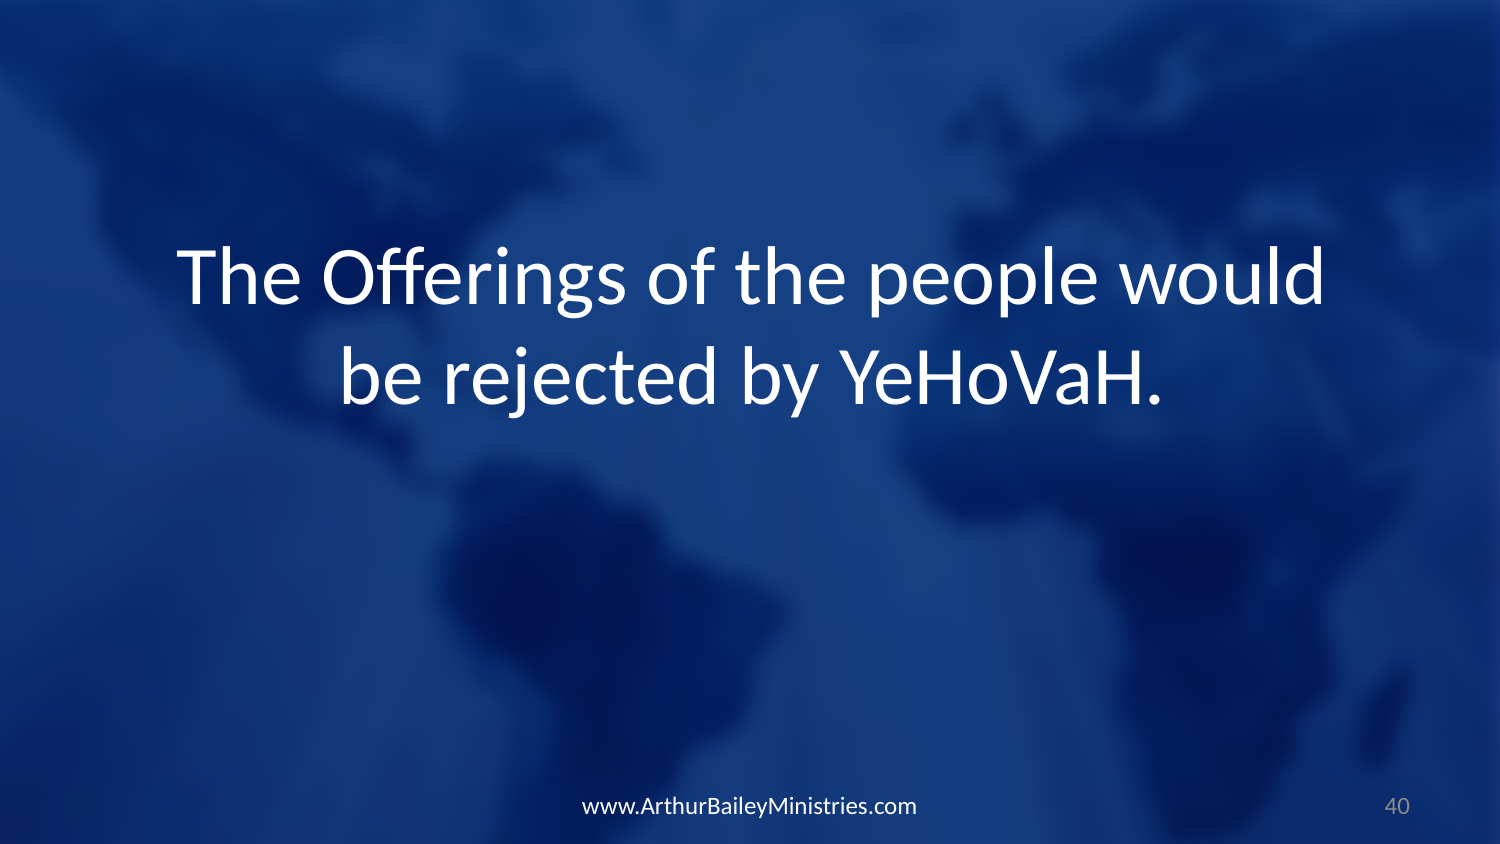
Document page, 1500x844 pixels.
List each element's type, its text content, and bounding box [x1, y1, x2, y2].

footer www.ArthurBaileyMinistries.com [512, 782, 988, 827]
list The Offerings of the people would be rejected by YeHoVaH. [151, 97, 1355, 730]
picture [0, 0, 1500, 844]
slide_number 40 [1074, 782, 1425, 827]
